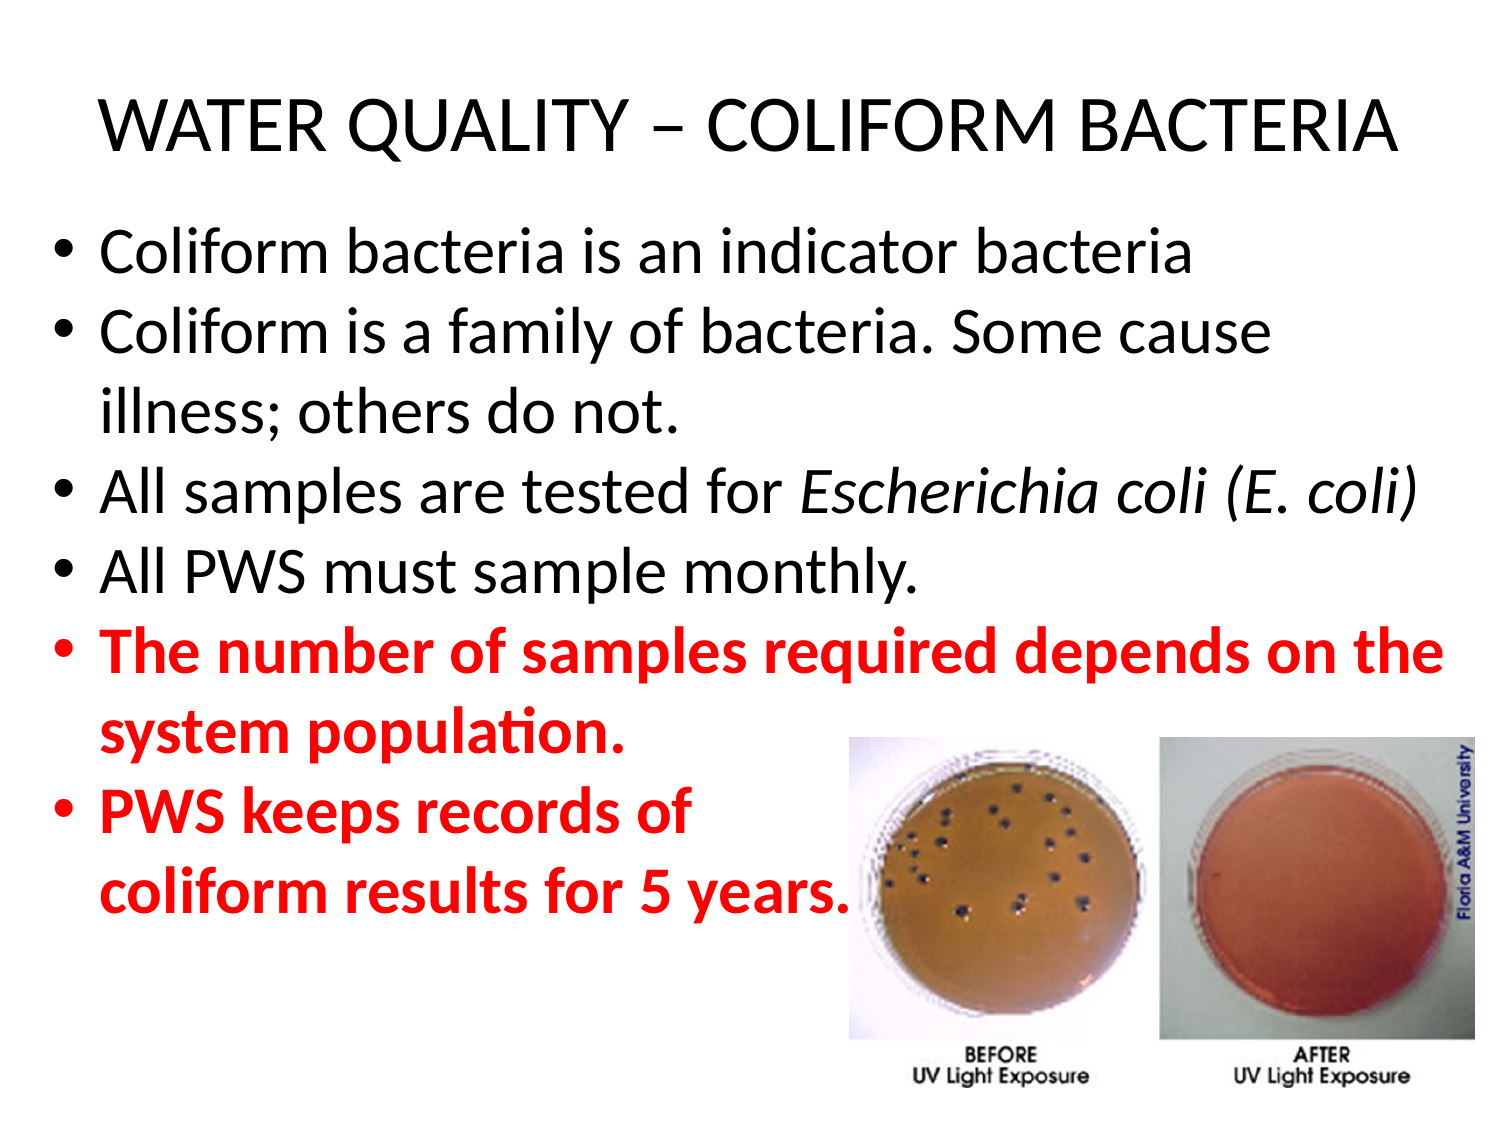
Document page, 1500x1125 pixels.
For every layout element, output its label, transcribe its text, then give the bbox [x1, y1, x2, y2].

text_box Coliform bacteria is an indicator bacteria Coliform is a family of bacteria. Some cause illness; others do not. All samples are tested for Escherichia coli (E. coli) All PWS must sample monthly. The number of samples required depends on the system population. PWS keeps records of coliform results for 5 years. [37, 199, 1463, 935]
title WATER QUALITY – COLIFORM BACTERIA [35, 24, 1463, 213]
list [849, 737, 1476, 1088]
